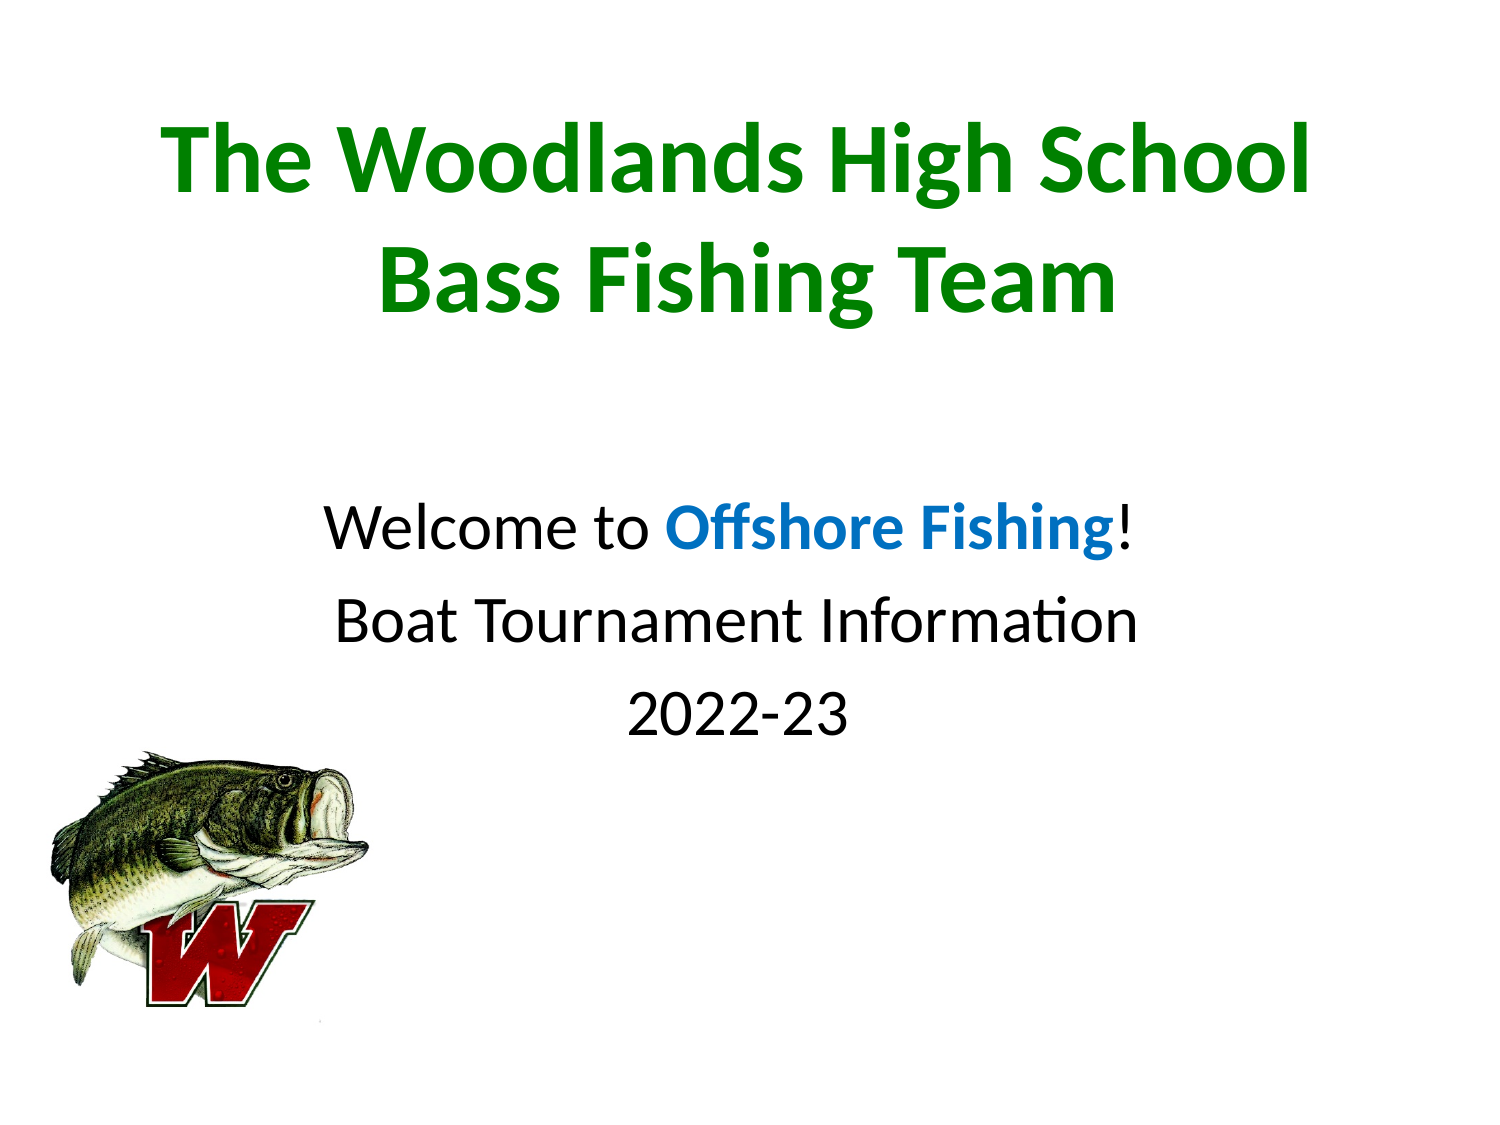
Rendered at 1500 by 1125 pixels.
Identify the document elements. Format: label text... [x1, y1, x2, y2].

subtitle Welcome to Offshore Fishing! Boat Tournament Information 2022-23 [212, 474, 1263, 763]
title The Woodlands High School Bass Fishing Team [99, 62, 1375, 363]
picture [45, 674, 380, 1105]
